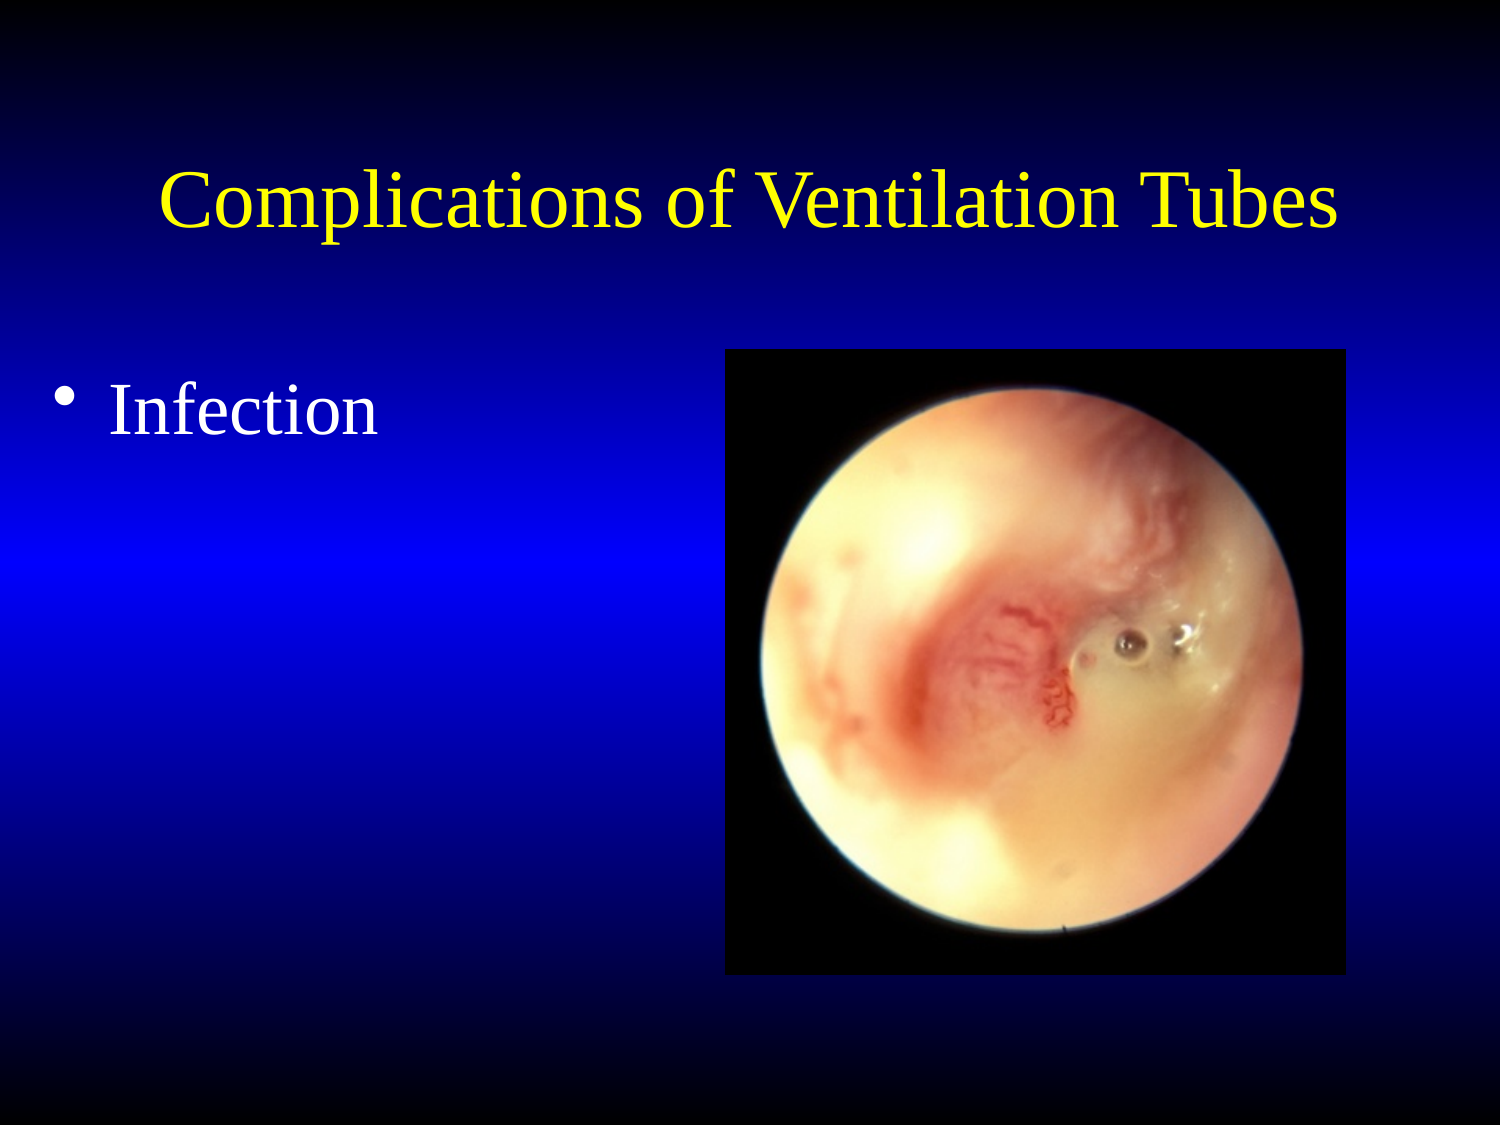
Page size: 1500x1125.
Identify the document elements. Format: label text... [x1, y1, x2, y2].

list Infection [37, 324, 738, 1001]
picture [724, 349, 1346, 976]
title Complications of Ventilation Tubes [112, 99, 1388, 288]
